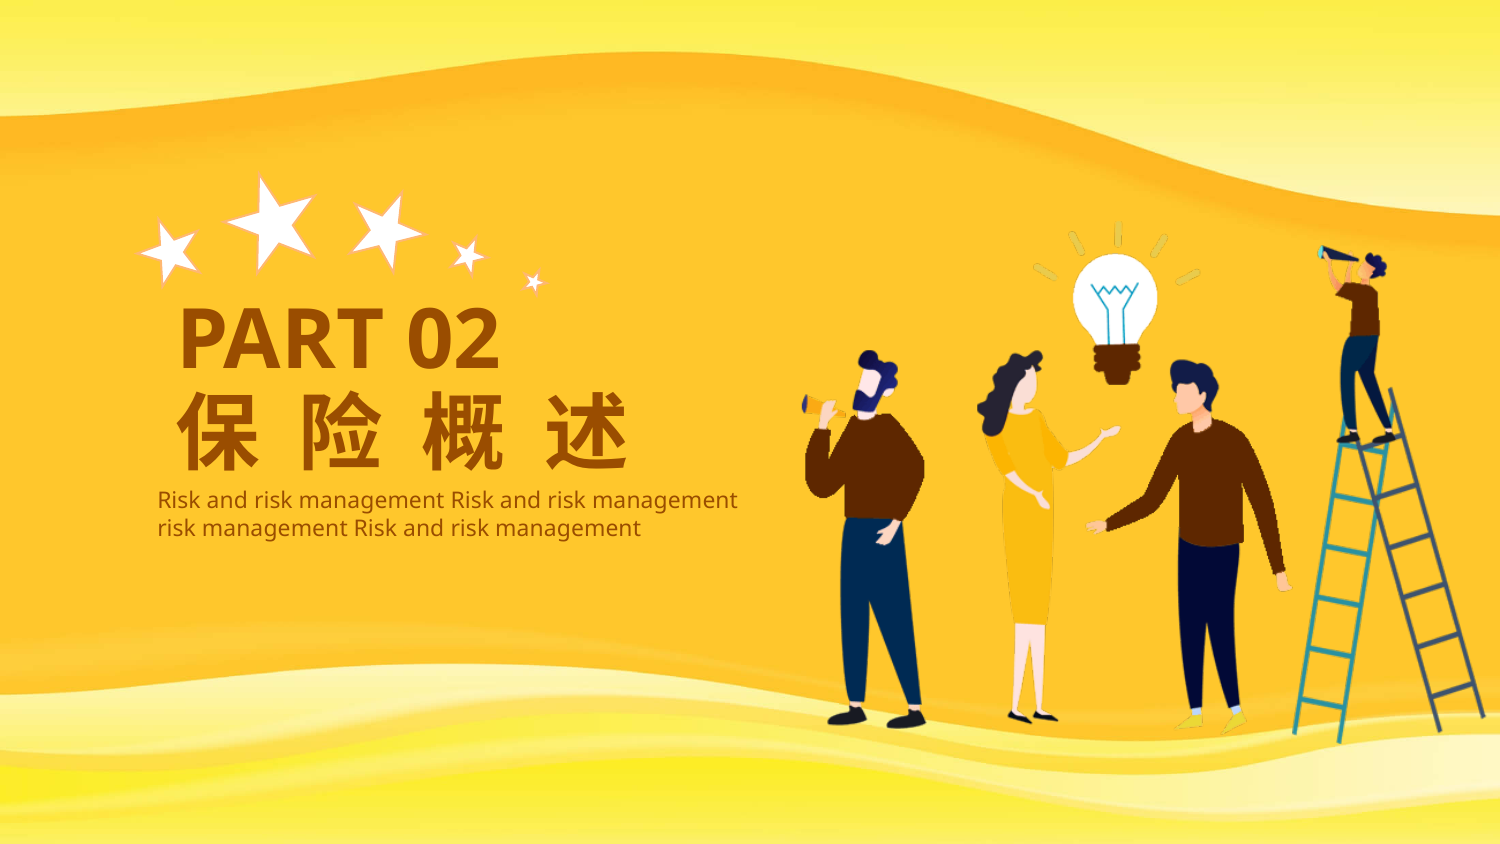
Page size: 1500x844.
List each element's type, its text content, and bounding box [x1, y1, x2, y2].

text_box Risk and risk management Risk and risk management risk management Risk and risk management [142, 478, 712, 549]
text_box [137, 171, 547, 294]
text_box PART 02 [161, 294, 517, 371]
picture [0, 0, 1500, 844]
text_box 保 险 概 述 [160, 371, 645, 478]
